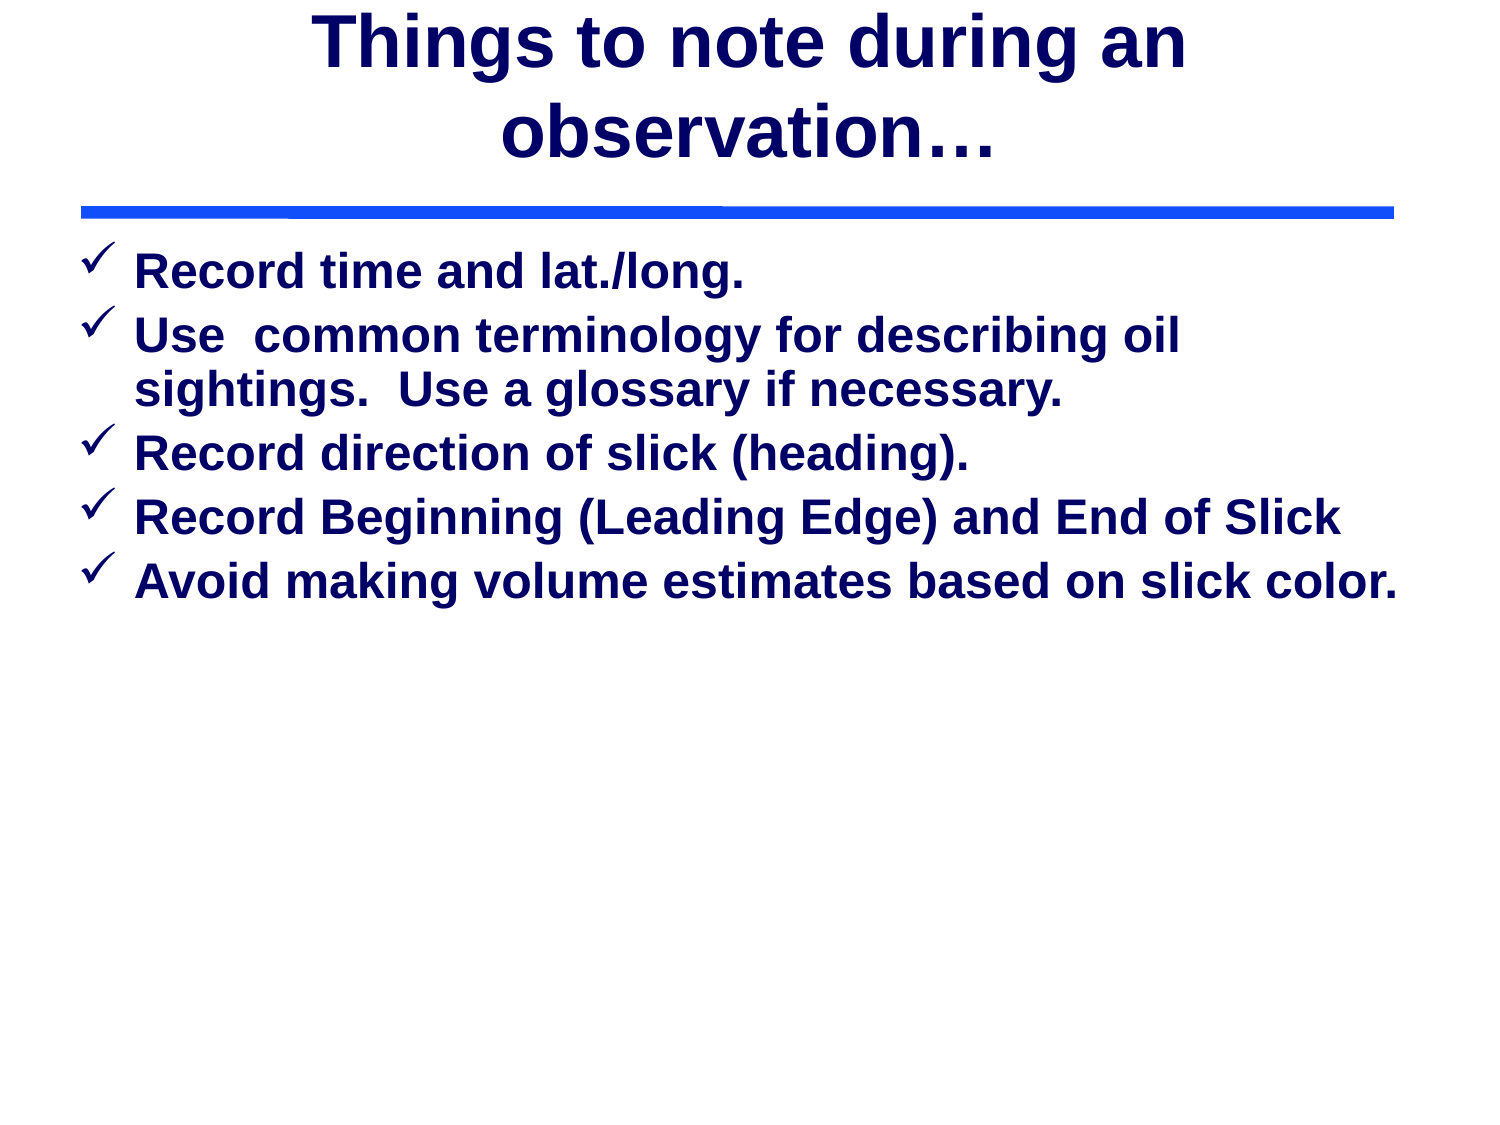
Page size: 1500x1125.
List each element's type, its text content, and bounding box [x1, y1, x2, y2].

list Record time and lat./long. Use common terminology for describing oil sightings. Use a glossary if necessary. Record direction of slick (heading). Record Beginning (Leading Edge) and End of Slick Avoid making volume estimates based on slick color. [62, 237, 1438, 1038]
title Things to note during an observation… [40, 22, 1460, 143]
